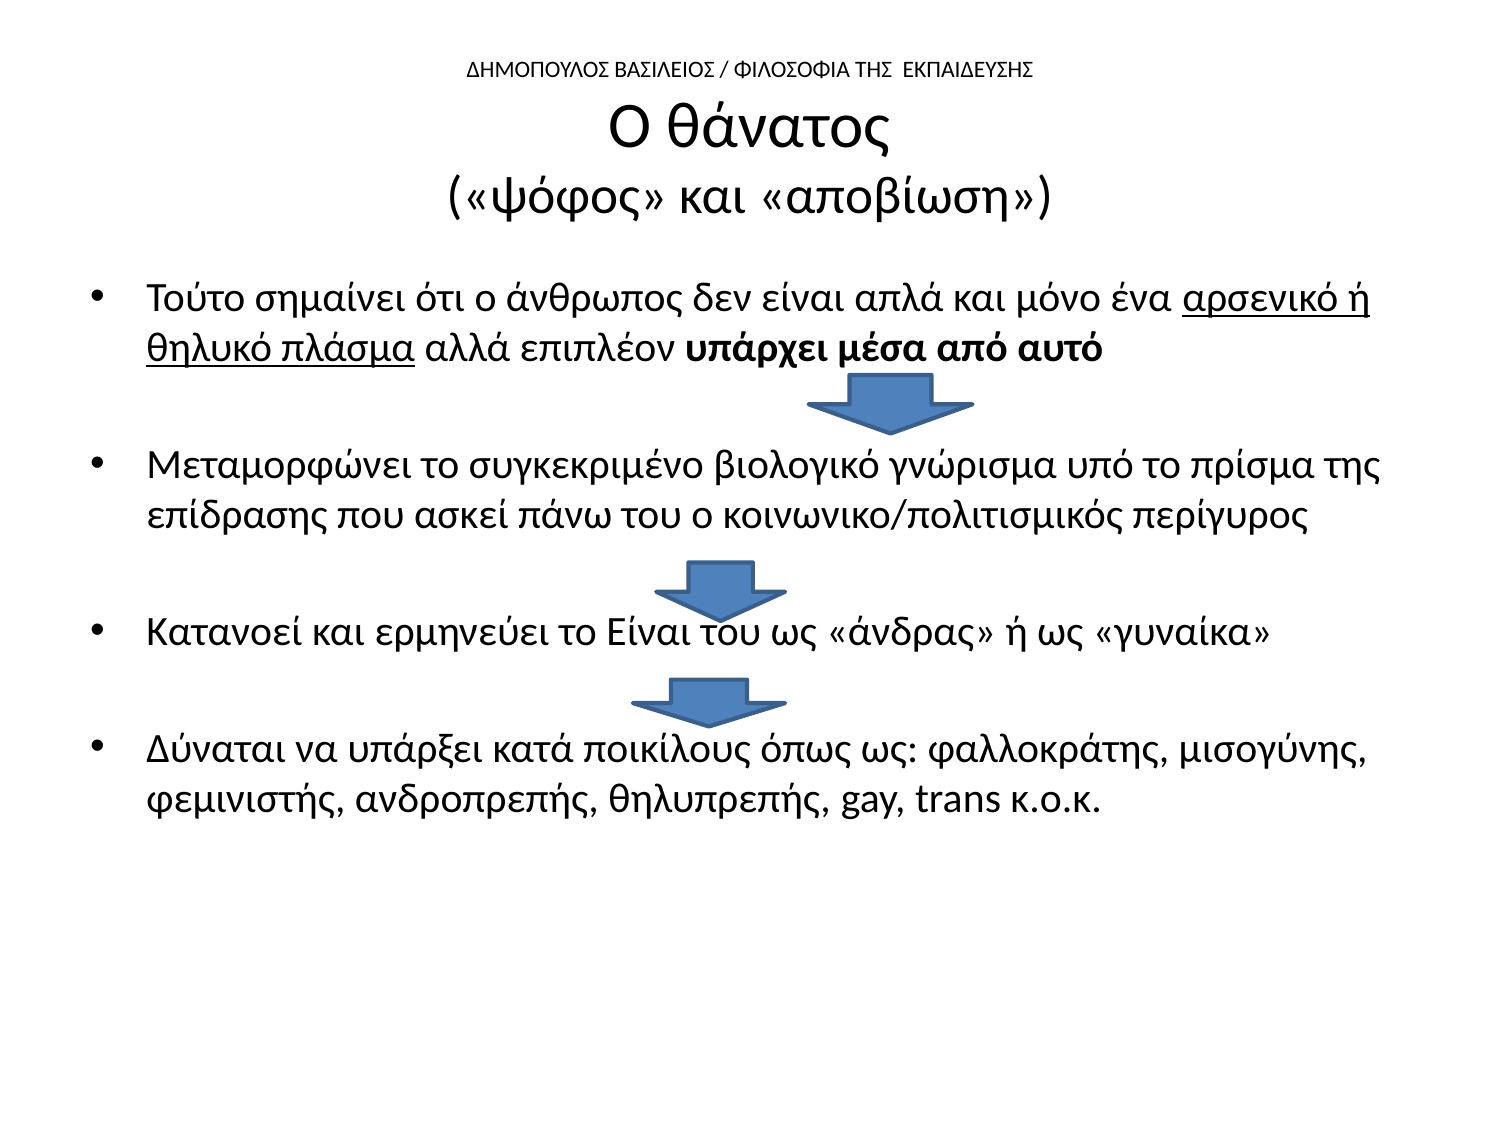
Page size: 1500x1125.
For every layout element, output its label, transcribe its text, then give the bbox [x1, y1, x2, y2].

list Τούτο σημαίνει ότι ο άνθρωπος δεν είναι απλά και μόνο ένα αρσενικό ή θηλυκό πλάσμα αλλά επιπλέον υπάρχει μέσα από αυτό Μεταμορφώνει το συγκεκριμένο βιολογικό γνώρισμα υπό το πρίσμα της επίδρασης που ασκεί πάνω του ο κοινωνικο/πολιτισμικός περίγυρος Κατανοεί και ερμηνεύει το Είναι του ως «άνδρας» ή ως «γυναίκα» Δύναται να υπάρξει κατά ποικίλους όπως ως: φαλλοκράτης, μισογύνης, φεμινιστής, ανδροπρεπής, θηλυπρεπής, gay, trans κ.ο.κ. [75, 262, 1425, 1005]
text_box [654, 560, 788, 623]
text_box [630, 677, 788, 729]
text_box [806, 372, 975, 436]
title ΔΗΜΟΠΟΥΛΟΣ ΒΑΣΙΛΕΙΟΣ / ΦΙΛΟΣΟΦΙΑ ΤΗΣ ΕΚΠΑΙΔΕΥΣΗΣ Ο θάνατος («ψόφος» και «αποβίωση») [75, 45, 1425, 233]
